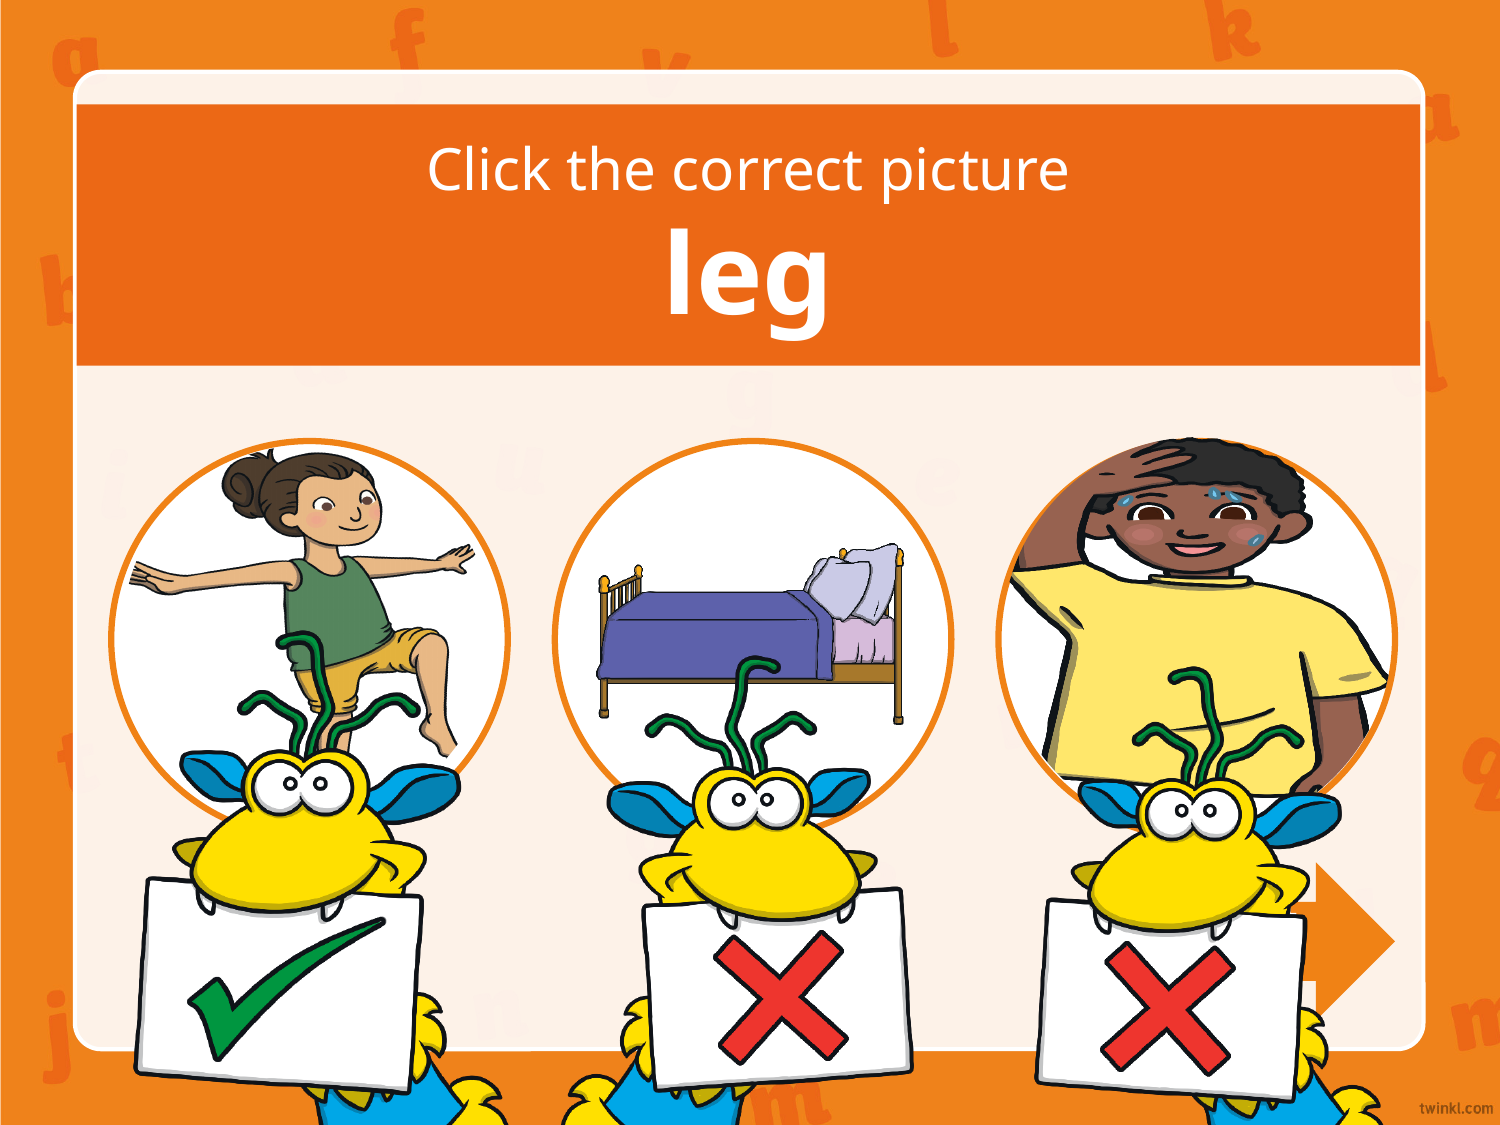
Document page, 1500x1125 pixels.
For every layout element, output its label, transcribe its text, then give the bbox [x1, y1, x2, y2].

text_box [1389, 880, 1396, 1025]
picture [0, 0, 1500, 1125]
text_box Click the correct picture leg [76, 103, 1421, 367]
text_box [111, 440, 1034, 838]
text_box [1389, 440, 1395, 838]
